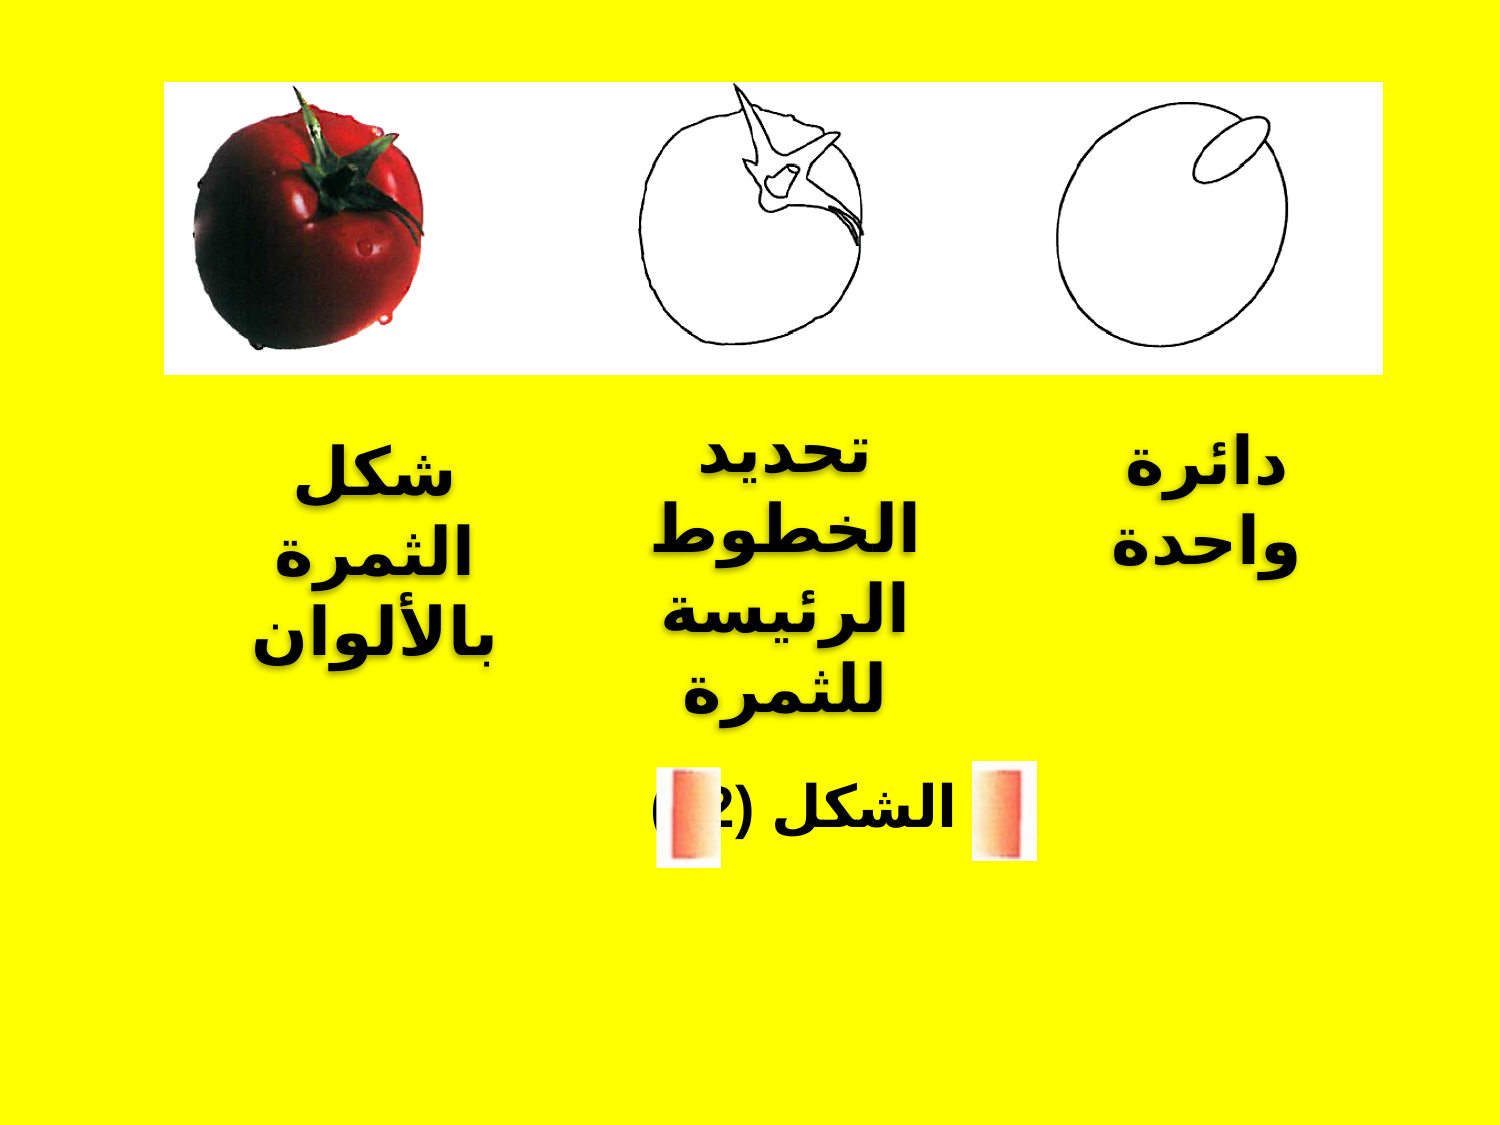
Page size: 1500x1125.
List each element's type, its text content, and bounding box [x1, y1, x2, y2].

text_box دائرة واحدة [1019, 409, 1395, 585]
text_box شكل الثمرة بالألوان [187, 421, 563, 677]
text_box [620, 761, 1037, 868]
text_box تحديد الخطوط الرئيسة للثمرة [597, 398, 973, 734]
picture [163, 81, 1383, 376]
